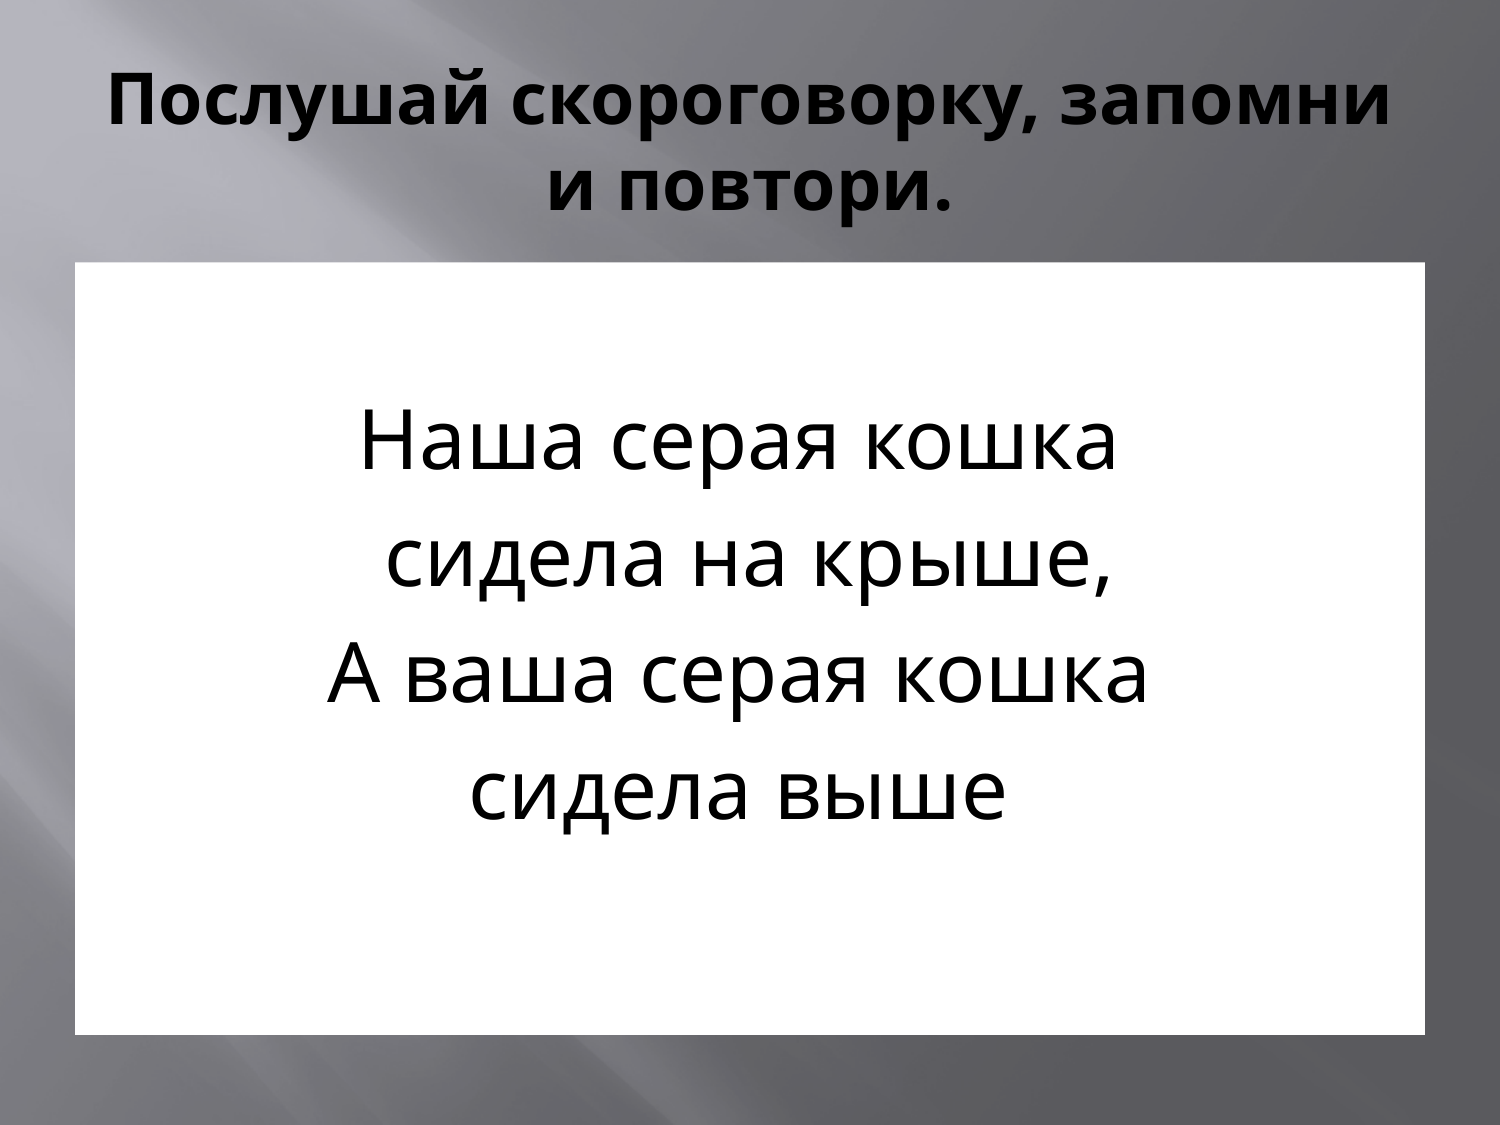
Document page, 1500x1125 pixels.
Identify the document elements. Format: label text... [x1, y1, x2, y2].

list Наша серая кошка сидела на крыше, А ваша серая кошка сидела выше. [75, 262, 1425, 1035]
title Послушай скороговорку, запомни и повтори. [75, 45, 1425, 233]
